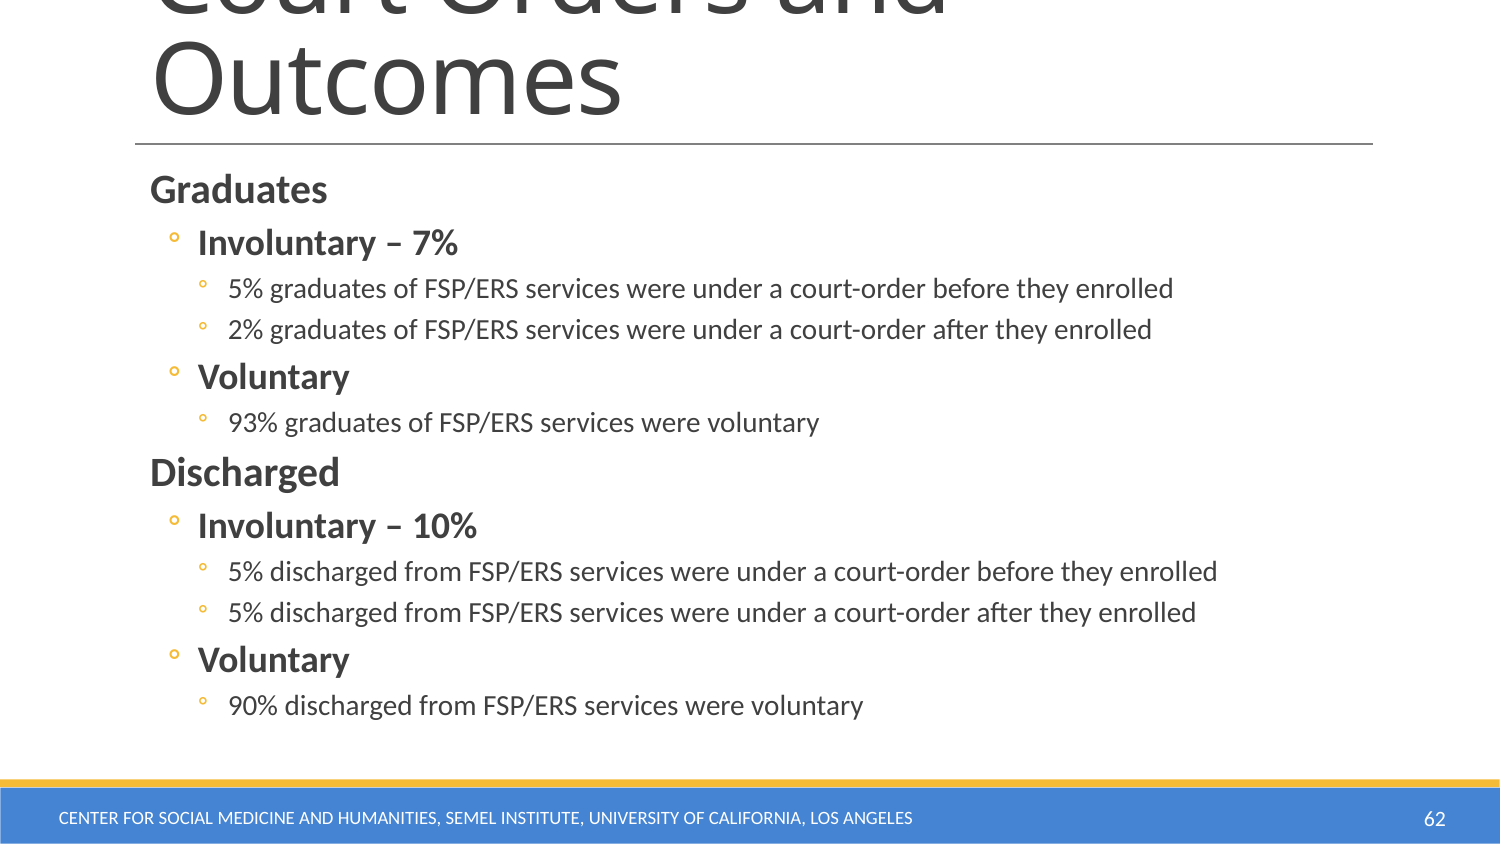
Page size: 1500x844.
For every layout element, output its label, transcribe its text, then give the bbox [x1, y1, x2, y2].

slide_number 62 [1299, 794, 1461, 840]
footer Center for Social Medicine and Humanities, Semel Institute, University of California, Los Angeles [43, 794, 1046, 840]
list Graduates Involuntary – 7% 5% graduates of FSP/ERS services were under a court-order before they enrolled 2% graduates of FSP/ERS services were under a court-order after they enrolled Voluntary 93% graduates of FSP/ERS services were voluntary Discharged Involuntary – 10% 5% discharged from FSP/ERS services were under a court-order before they enrolled 5% discharged from FSP/ERS services were under a court-order after they enrolled Voluntary 90% discharged from FSP/ERS services were voluntary [135, 154, 1373, 768]
title Court Orders and Outcomes [135, 13, 1373, 144]
